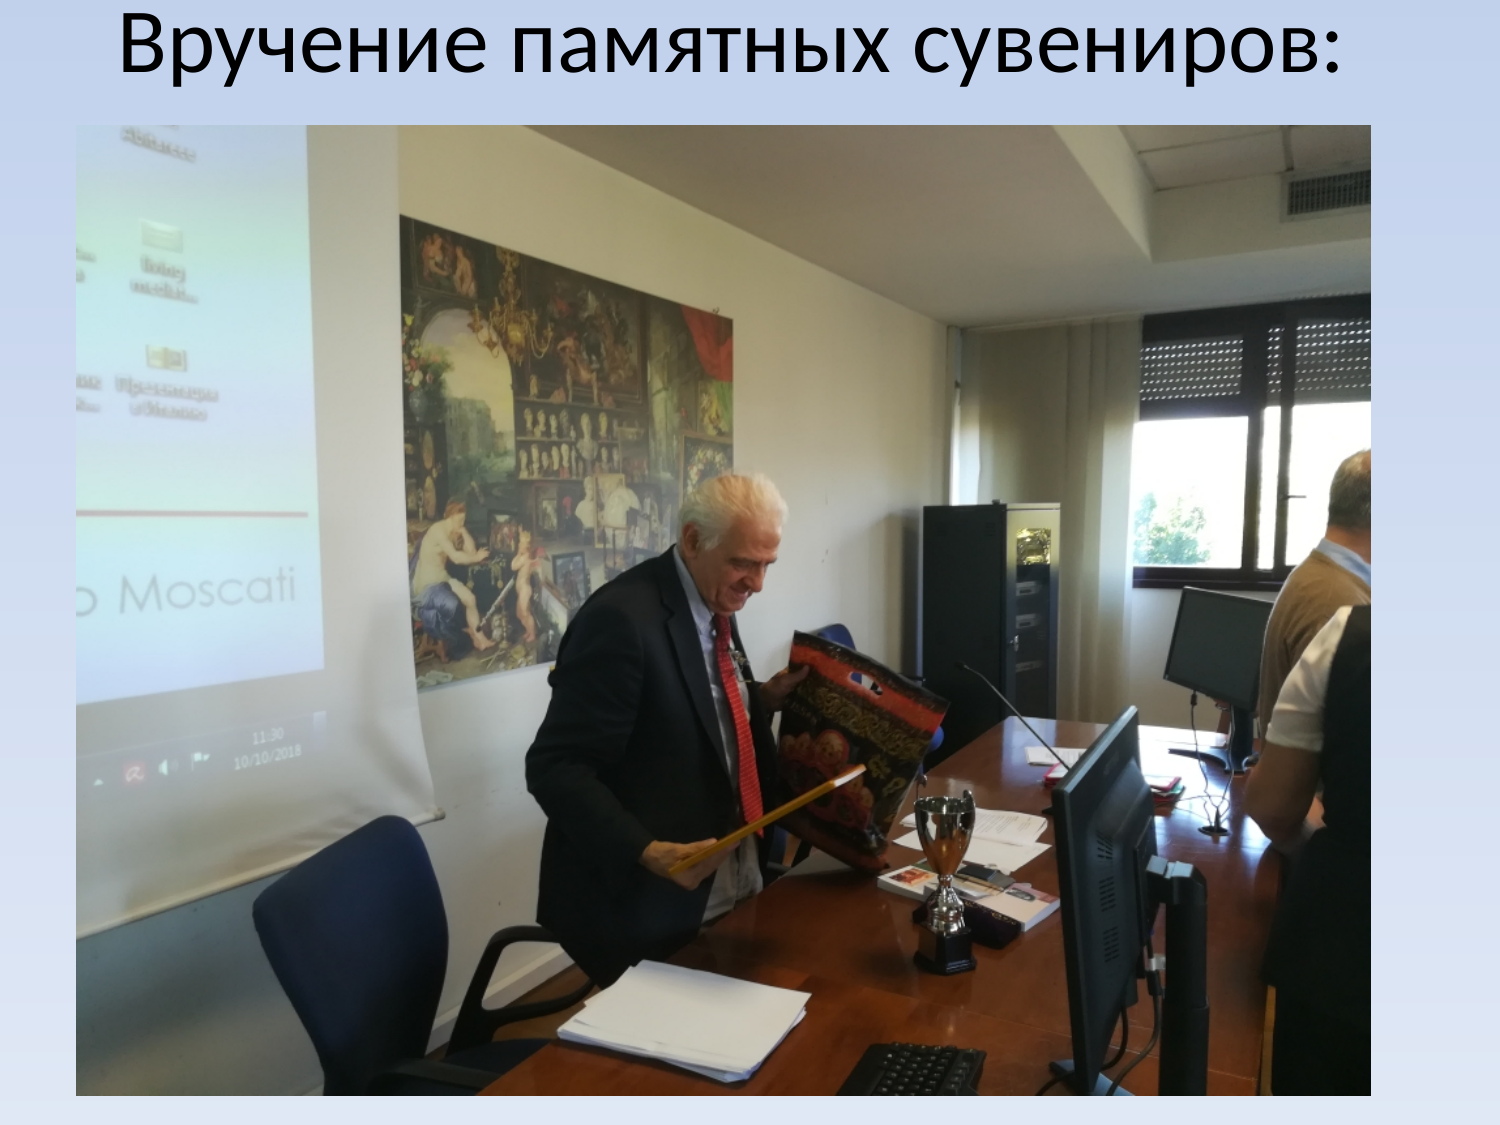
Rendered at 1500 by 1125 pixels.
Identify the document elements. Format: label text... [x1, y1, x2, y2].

title Вручение памятных сувениров: [57, 0, 1408, 100]
picture [76, 124, 1371, 1096]
